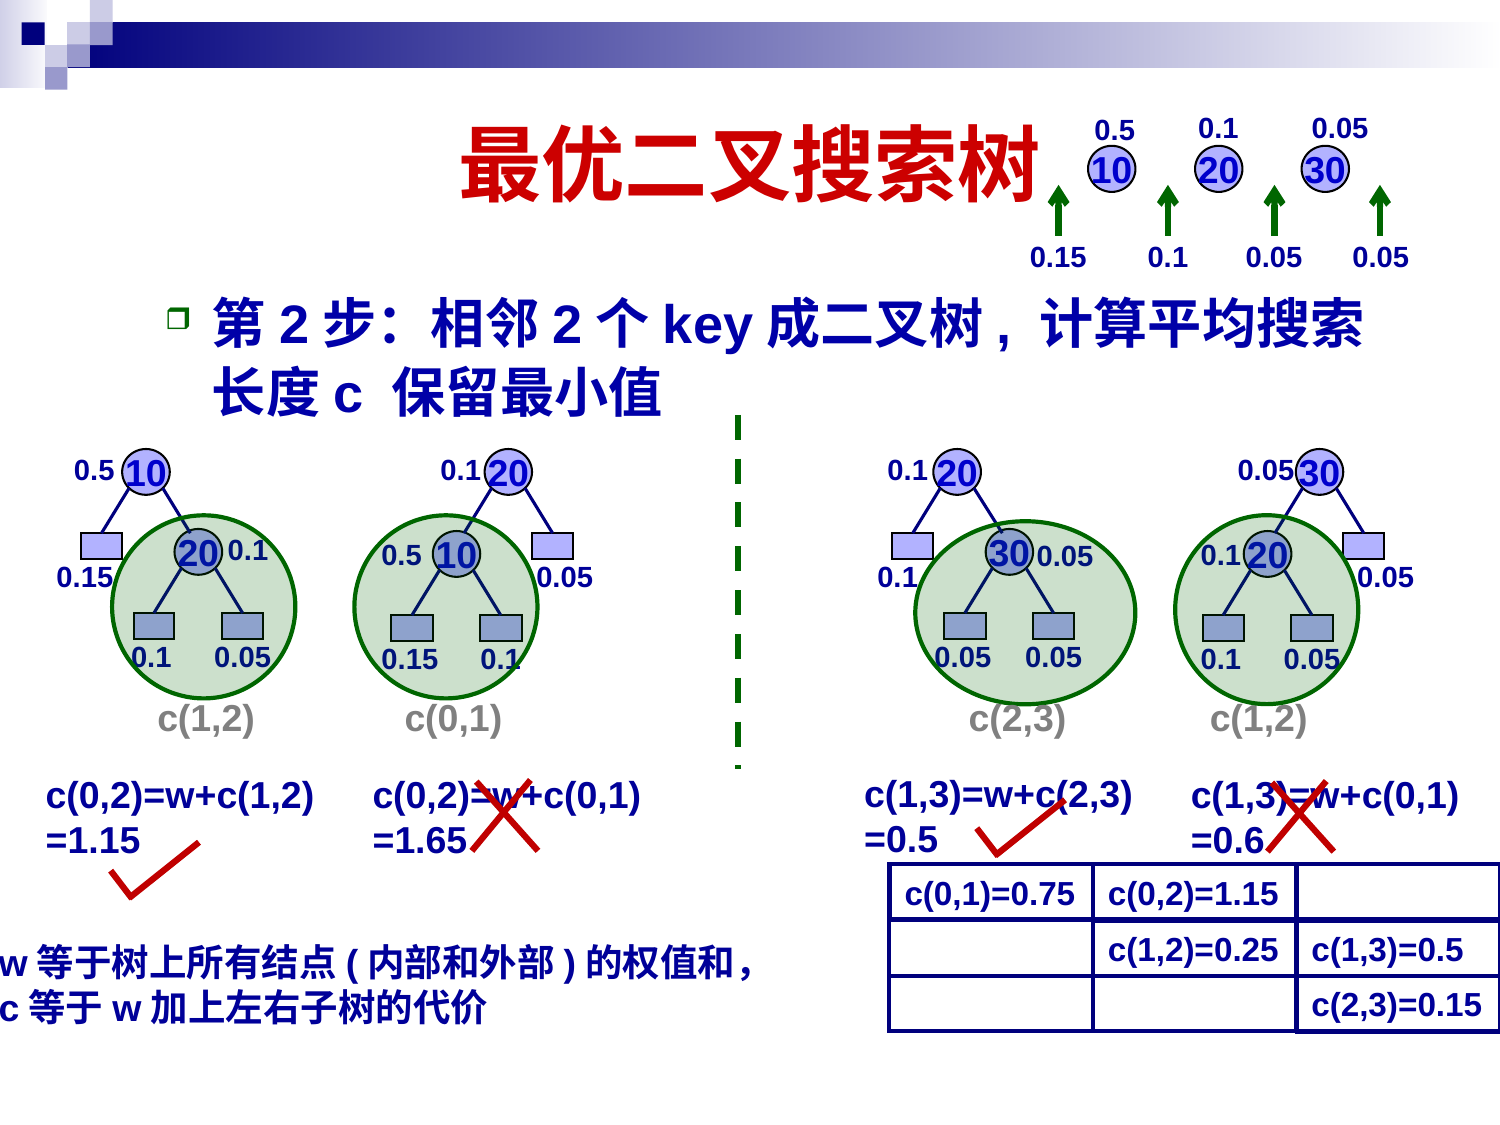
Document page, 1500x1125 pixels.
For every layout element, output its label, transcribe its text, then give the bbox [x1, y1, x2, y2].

text_box c(1,3)=w+c(0,1) =0.6 [1176, 763, 1475, 862]
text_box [1174, 444, 1430, 748]
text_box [1014, 101, 1425, 282]
list 第2步：相邻2个key成二叉树, 计算平均搜索长度c 保留最小值 [75, 243, 1425, 1024]
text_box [976, 799, 1066, 857]
text_box c(0,2)=w+c(0,1) =1.65 [357, 764, 657, 869]
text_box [889, 863, 1500, 1032]
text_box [40, 444, 296, 748]
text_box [110, 842, 200, 899]
text_box c(1,3)=w+c(2,3) =0.5 [849, 762, 1148, 867]
text_box c(0,2)=w+c(1,2) =1.15 [30, 763, 330, 869]
text_box w等于树上所有结点(内部和外部)的权值和， c等于w加上左右子树的代价 [0, 931, 788, 1037]
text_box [1267, 780, 1334, 852]
title 最优二叉搜索树 [75, 75, 1425, 243]
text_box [861, 444, 1136, 748]
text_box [354, 444, 609, 748]
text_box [471, 779, 539, 852]
